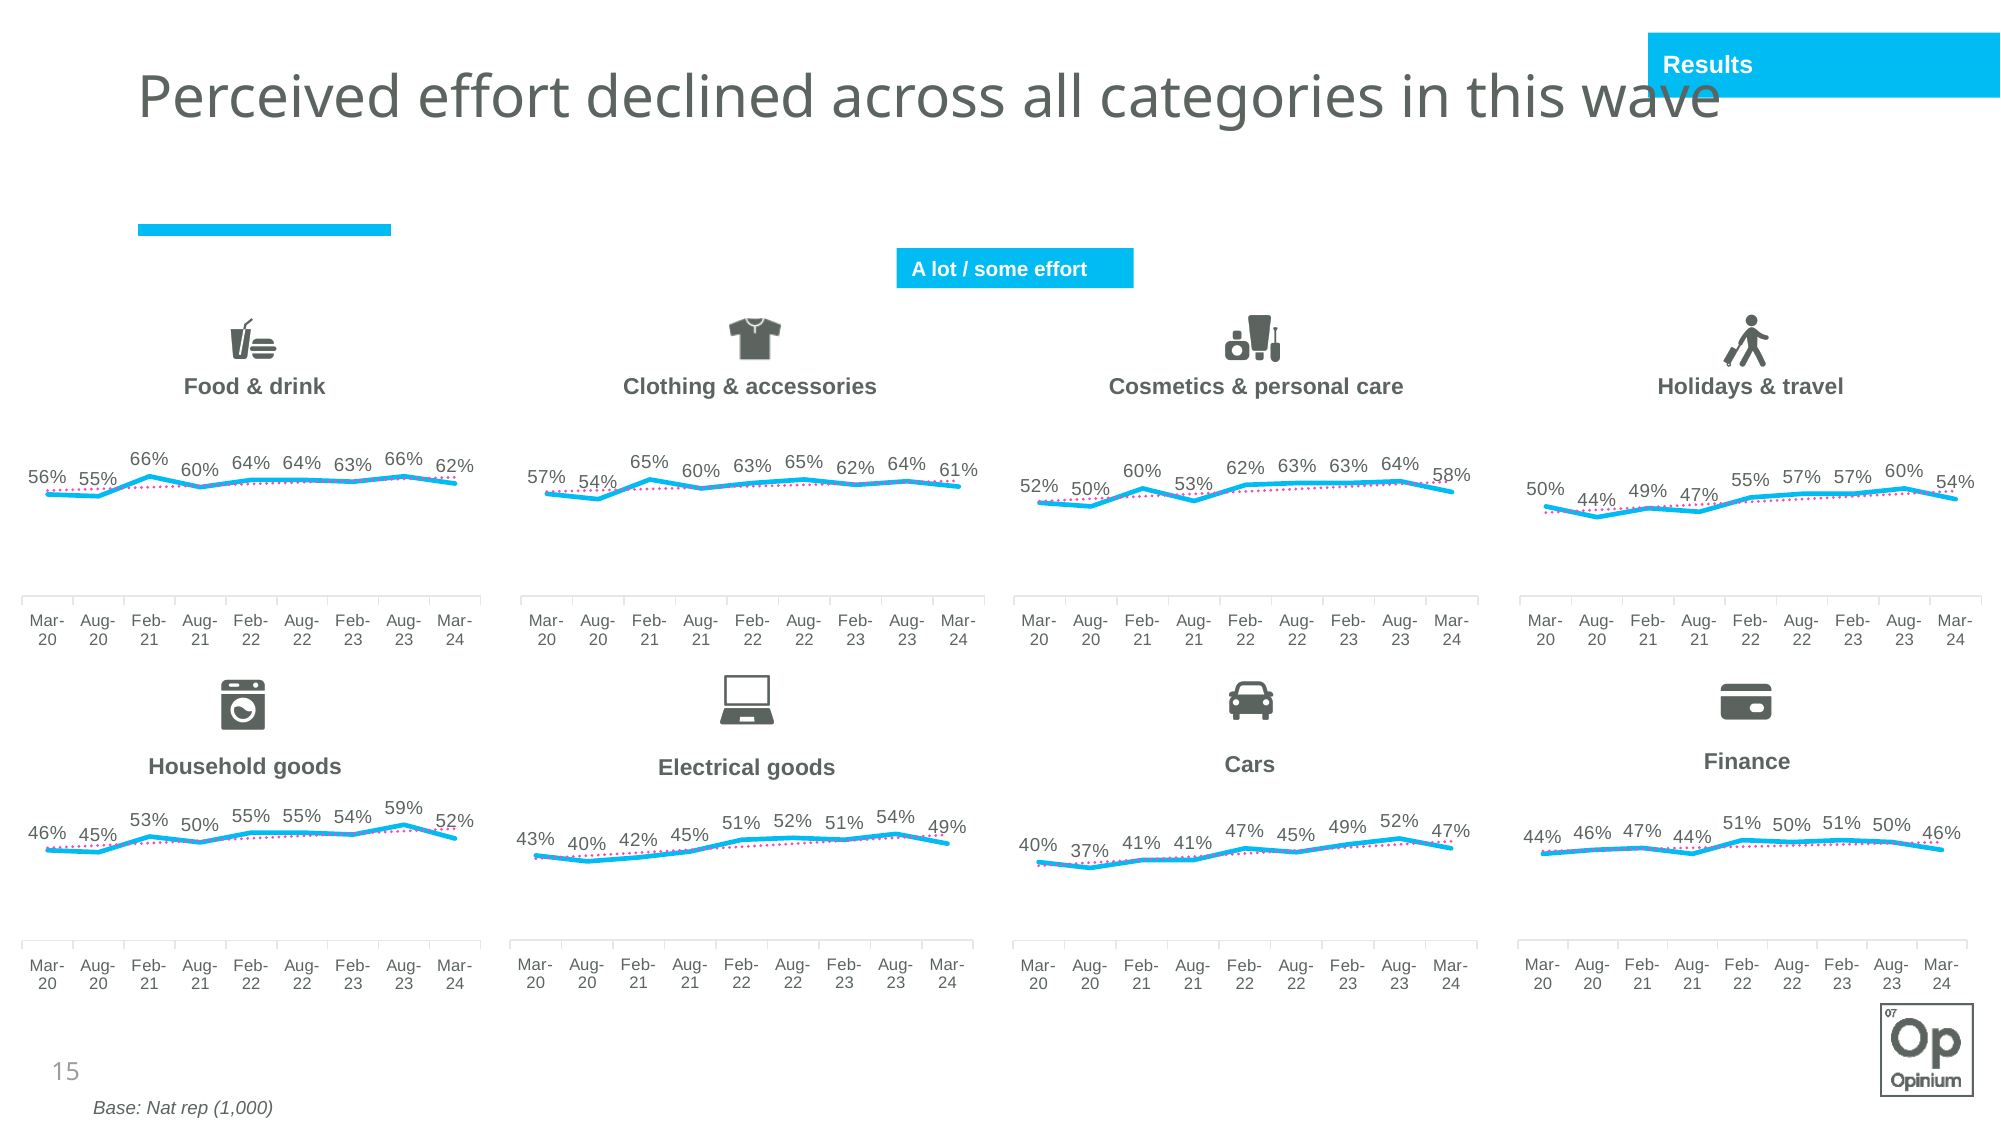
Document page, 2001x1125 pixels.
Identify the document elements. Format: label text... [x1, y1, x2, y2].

text_box Clothing & accessories [604, 363, 896, 405]
chart [1006, 405, 1485, 714]
text_box Base: Nat rep (1,000) [77, 1088, 1586, 1125]
chart [504, 732, 981, 1041]
text_box Cosmetics & personal care [1074, 363, 1439, 405]
list Results [1648, 32, 2000, 98]
footer 15 [36, 1042, 712, 1103]
text_box Food & drink [155, 363, 355, 405]
picture [1880, 1041, 1974, 1097]
picture [1223, 309, 1284, 371]
chart [16, 405, 488, 714]
chart [1006, 732, 1485, 1041]
chart [1512, 405, 1987, 714]
picture [1221, 671, 1281, 732]
picture [717, 670, 777, 731]
text_box Holidays & travel [1567, 363, 1935, 405]
picture [1716, 672, 1776, 728]
picture [729, 318, 781, 370]
picture [213, 675, 273, 737]
chart [515, 405, 992, 714]
picture [222, 311, 282, 369]
chart [16, 732, 488, 1041]
picture [1716, 311, 1776, 372]
text_box Perceived effort declined across all categories in this wave [137, 59, 1831, 215]
text_box A lot / some effort [896, 247, 1135, 289]
chart [1512, 732, 1975, 1041]
